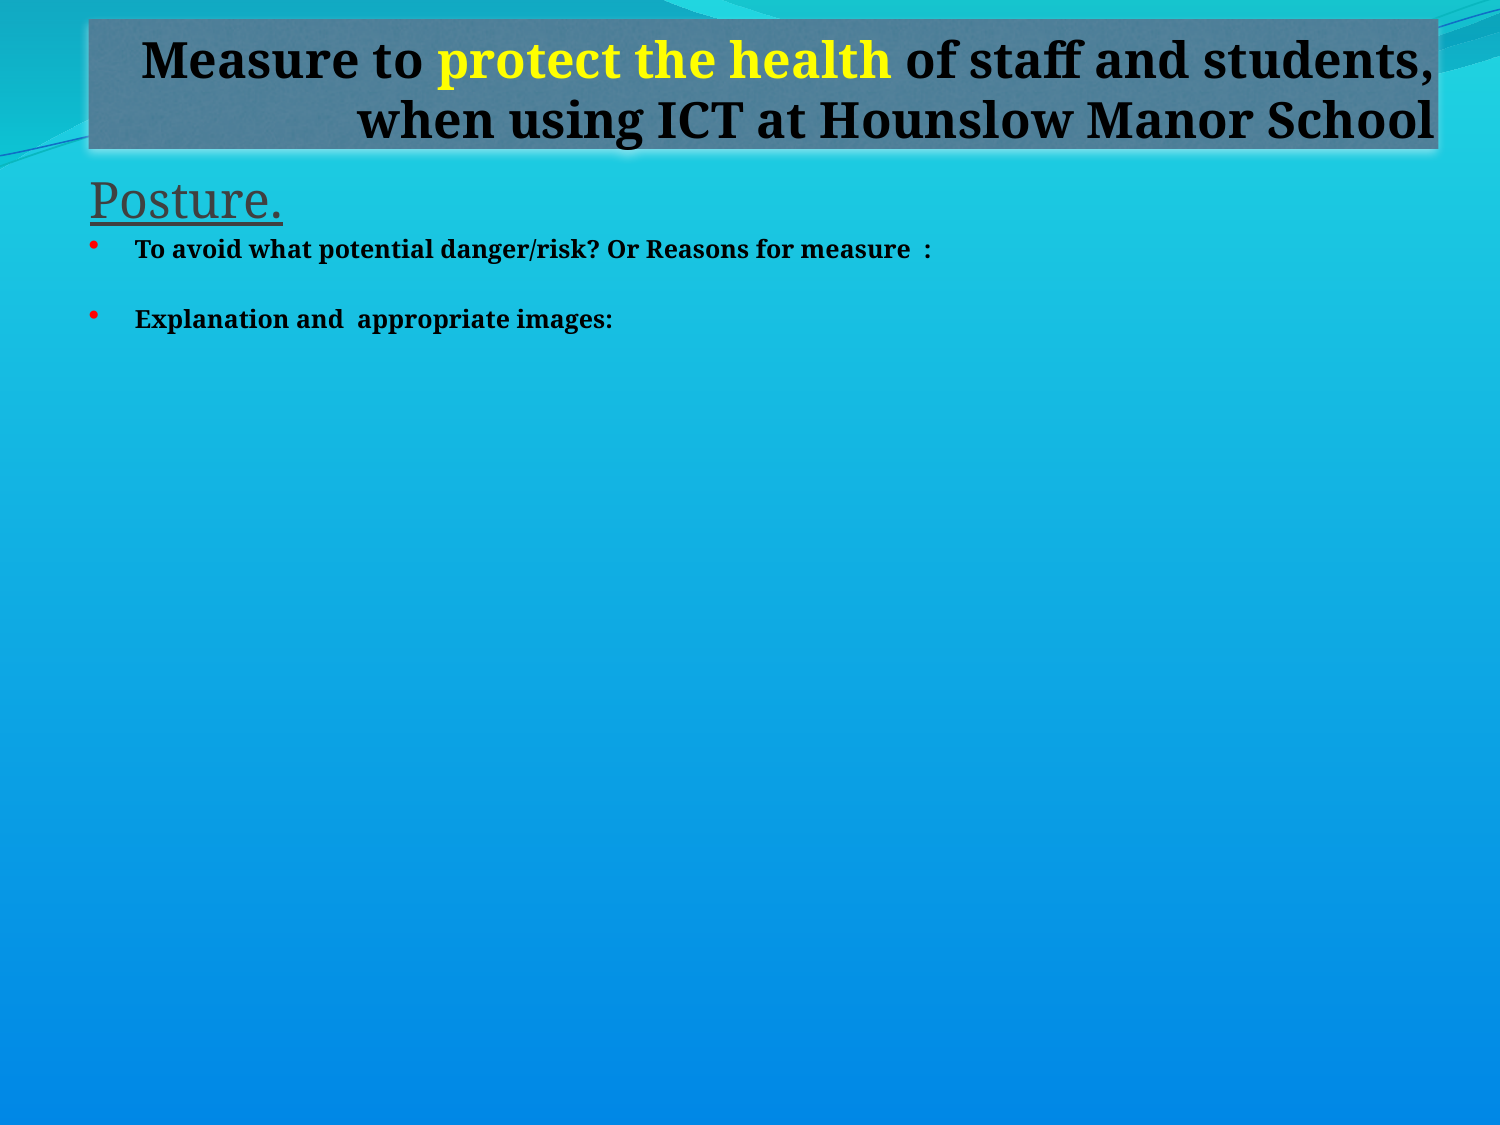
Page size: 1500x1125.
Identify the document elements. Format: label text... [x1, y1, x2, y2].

title Measure to protect the health of staff and students, when using ICT at Hounslow Manor School [88, 19, 1439, 149]
list Posture. To avoid what potential danger/risk? Or Reasons for measure : Explanation and appropriate images: [75, 160, 1425, 1038]
